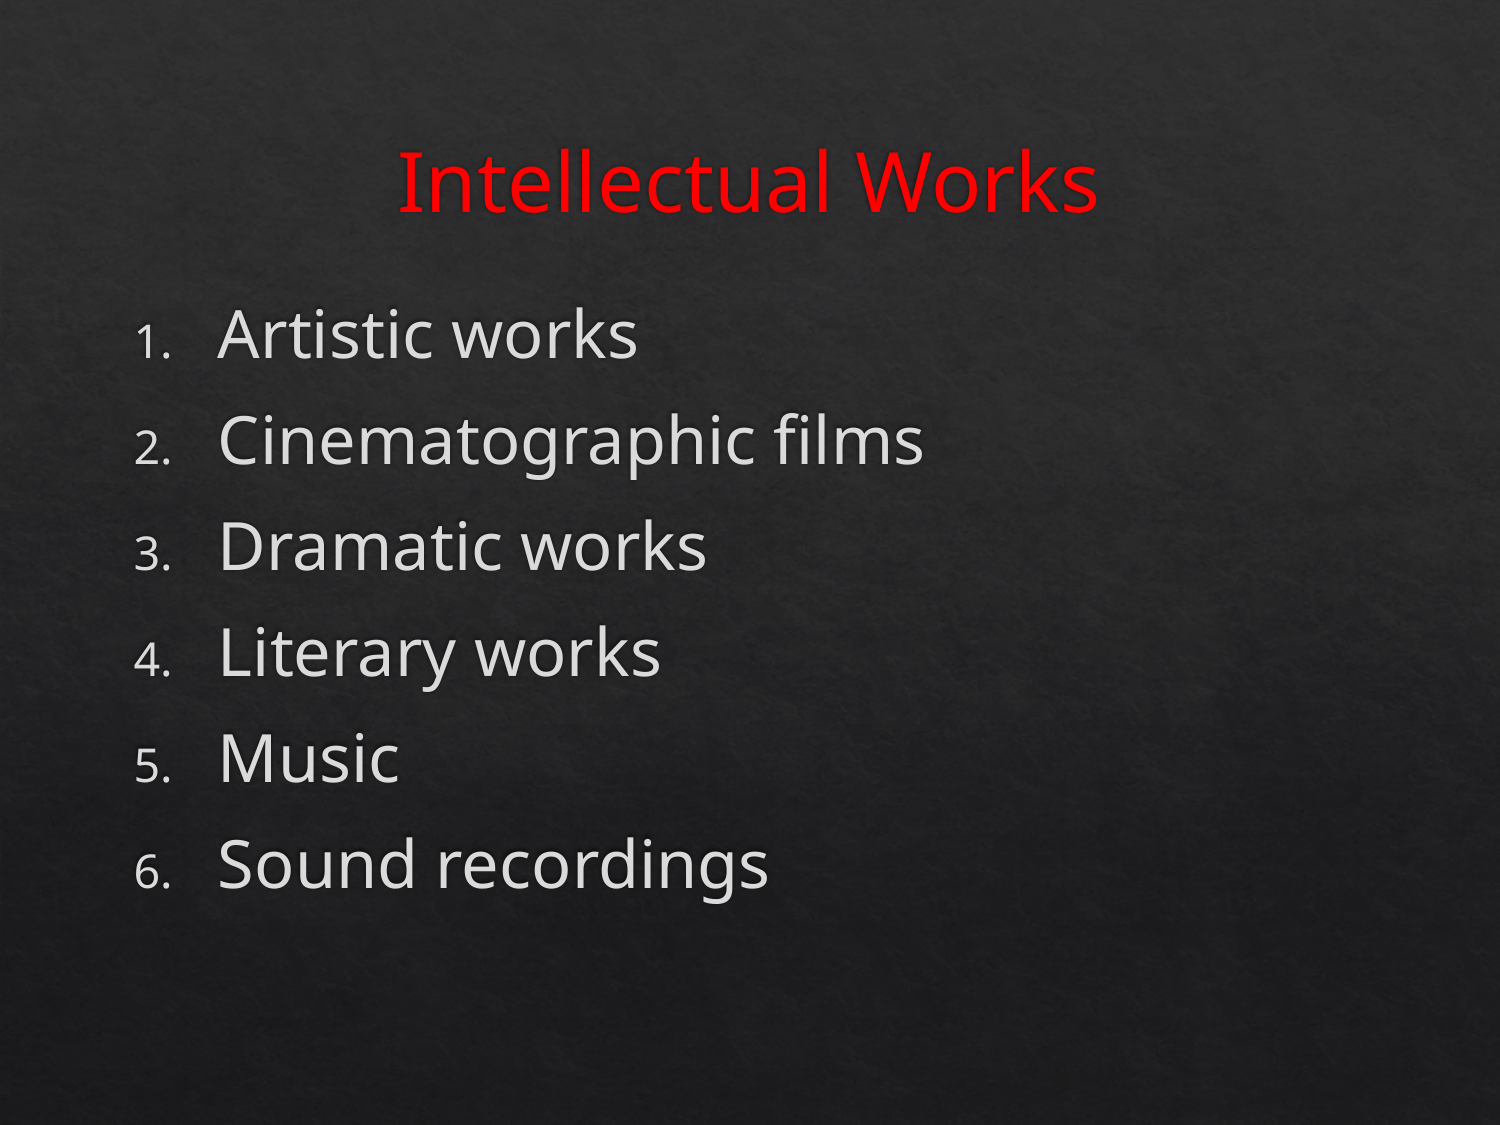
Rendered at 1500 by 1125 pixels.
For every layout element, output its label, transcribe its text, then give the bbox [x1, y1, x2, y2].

title Intellectual Works [112, 99, 1387, 260]
list Artistic works Cinematographic films Dramatic works Literary works Music Sound recordings [112, 284, 1387, 1050]
